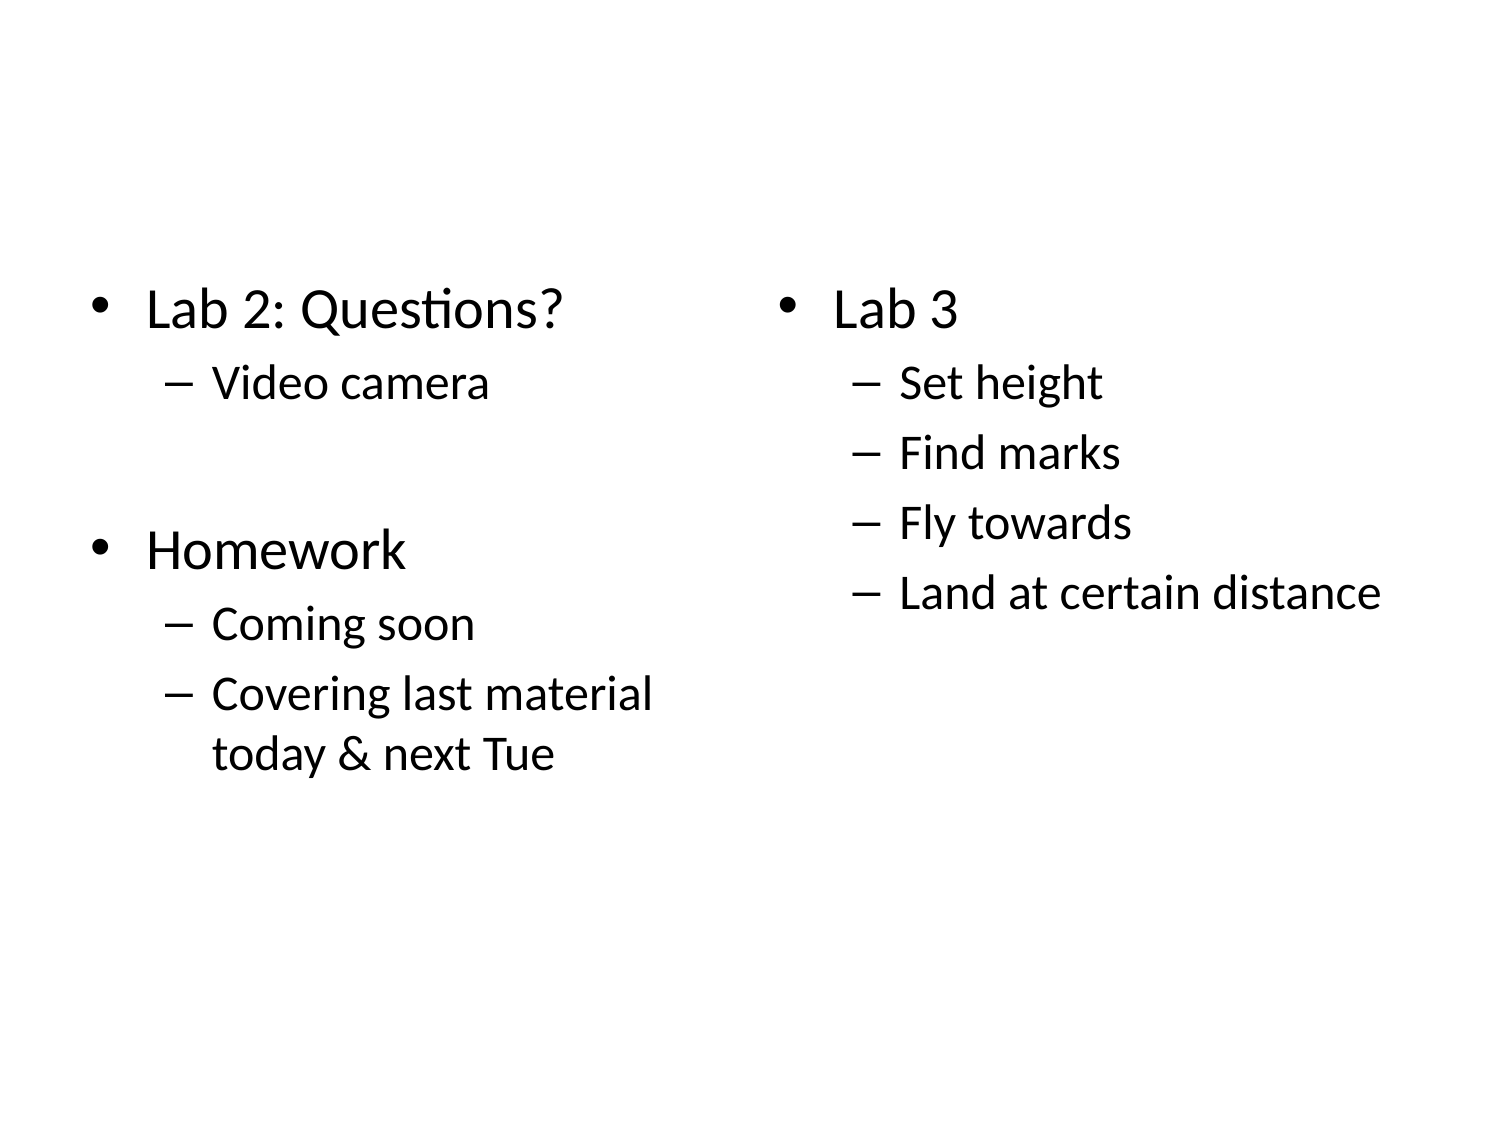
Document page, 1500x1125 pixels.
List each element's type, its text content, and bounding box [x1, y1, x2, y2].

list Lab 3 Set height Find marks Fly towards Land at certain distance [762, 262, 1425, 1005]
list Lab 2: Questions? Video camera Homework Coming soon Covering last material today & next Tue [75, 262, 738, 1005]
